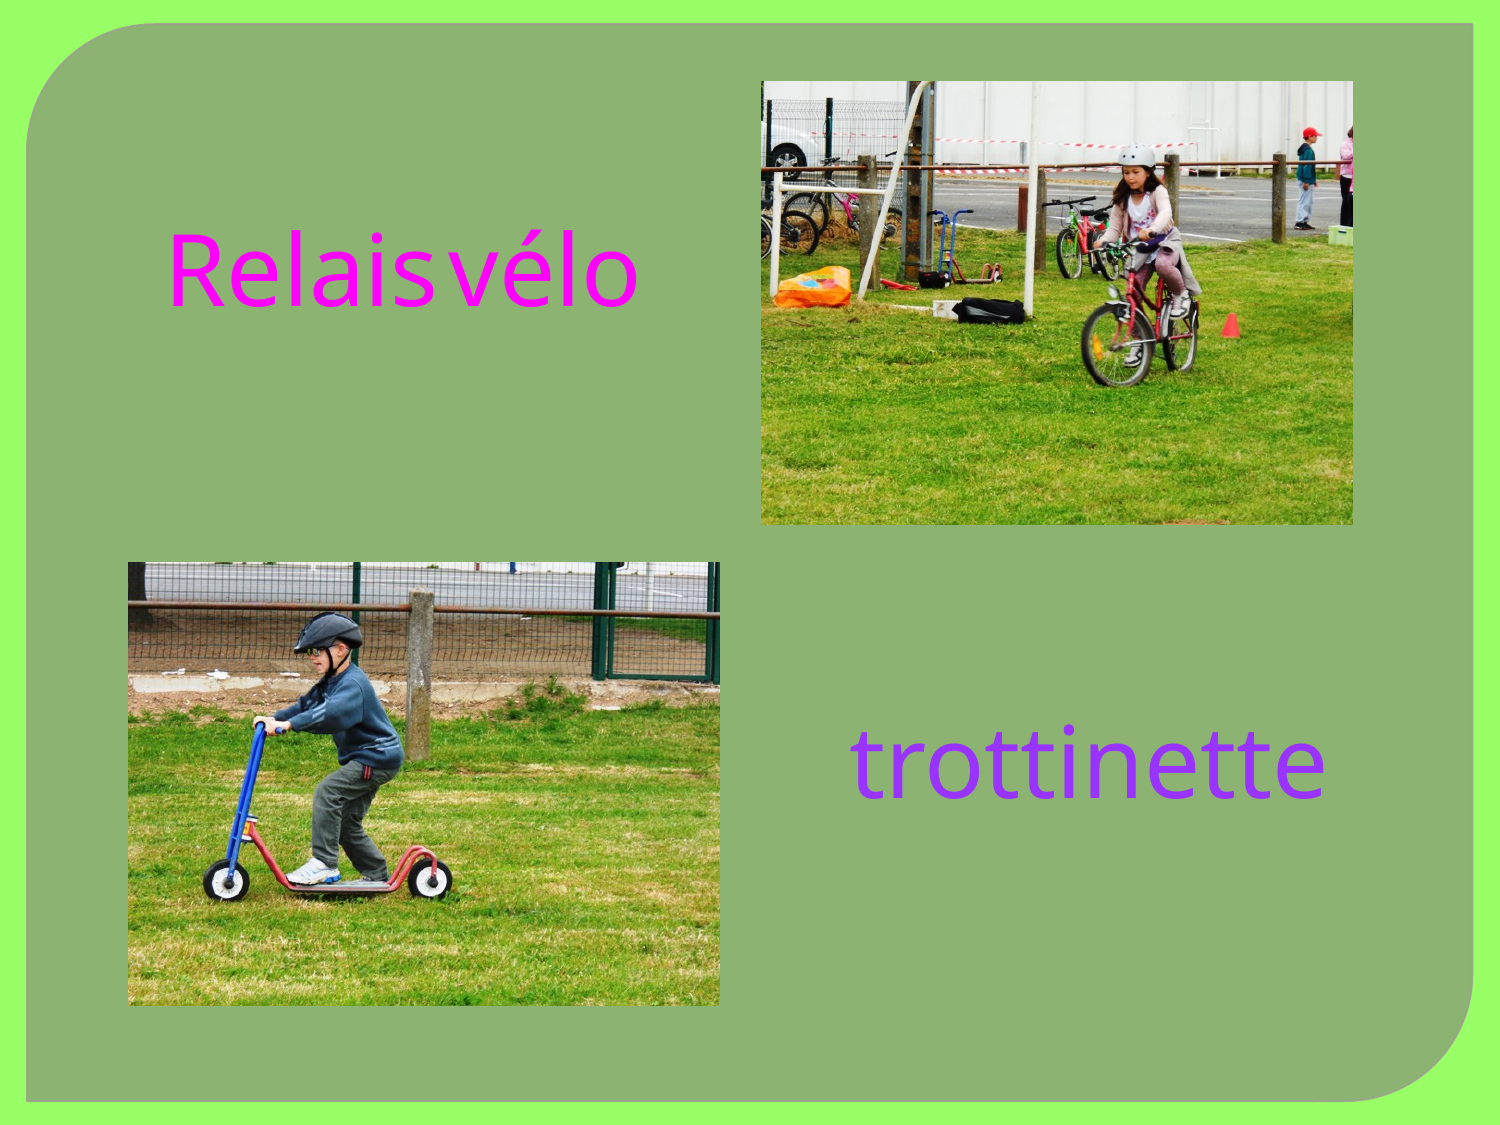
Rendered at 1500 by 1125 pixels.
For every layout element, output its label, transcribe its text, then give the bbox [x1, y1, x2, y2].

text_box trottinette [834, 691, 1345, 827]
text_box Relais vélo [150, 199, 658, 334]
picture [761, 81, 1353, 526]
picture [128, 562, 720, 1006]
